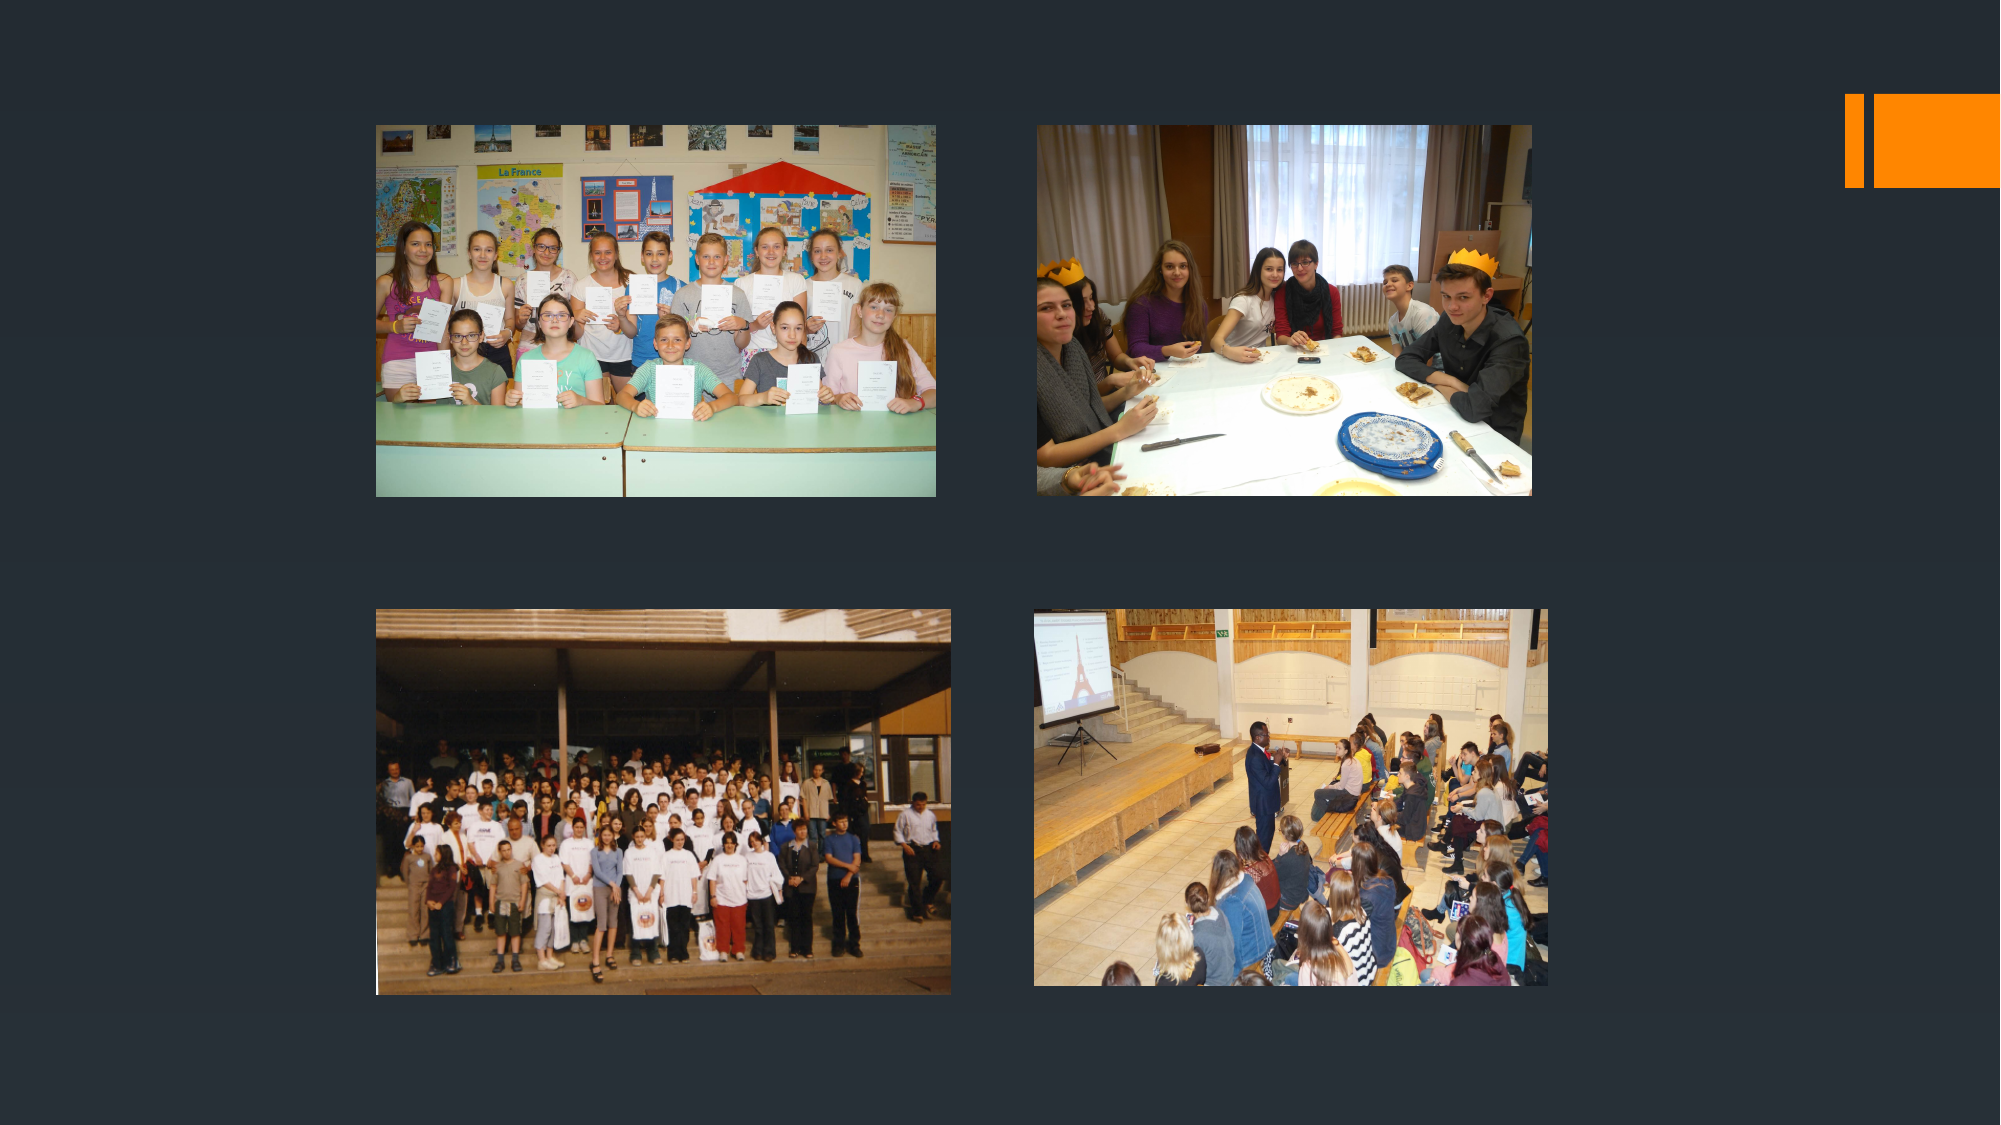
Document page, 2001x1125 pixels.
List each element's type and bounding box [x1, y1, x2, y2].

picture [375, 609, 951, 996]
picture [1036, 124, 1532, 497]
picture [376, 124, 936, 498]
list [1034, 609, 1548, 987]
